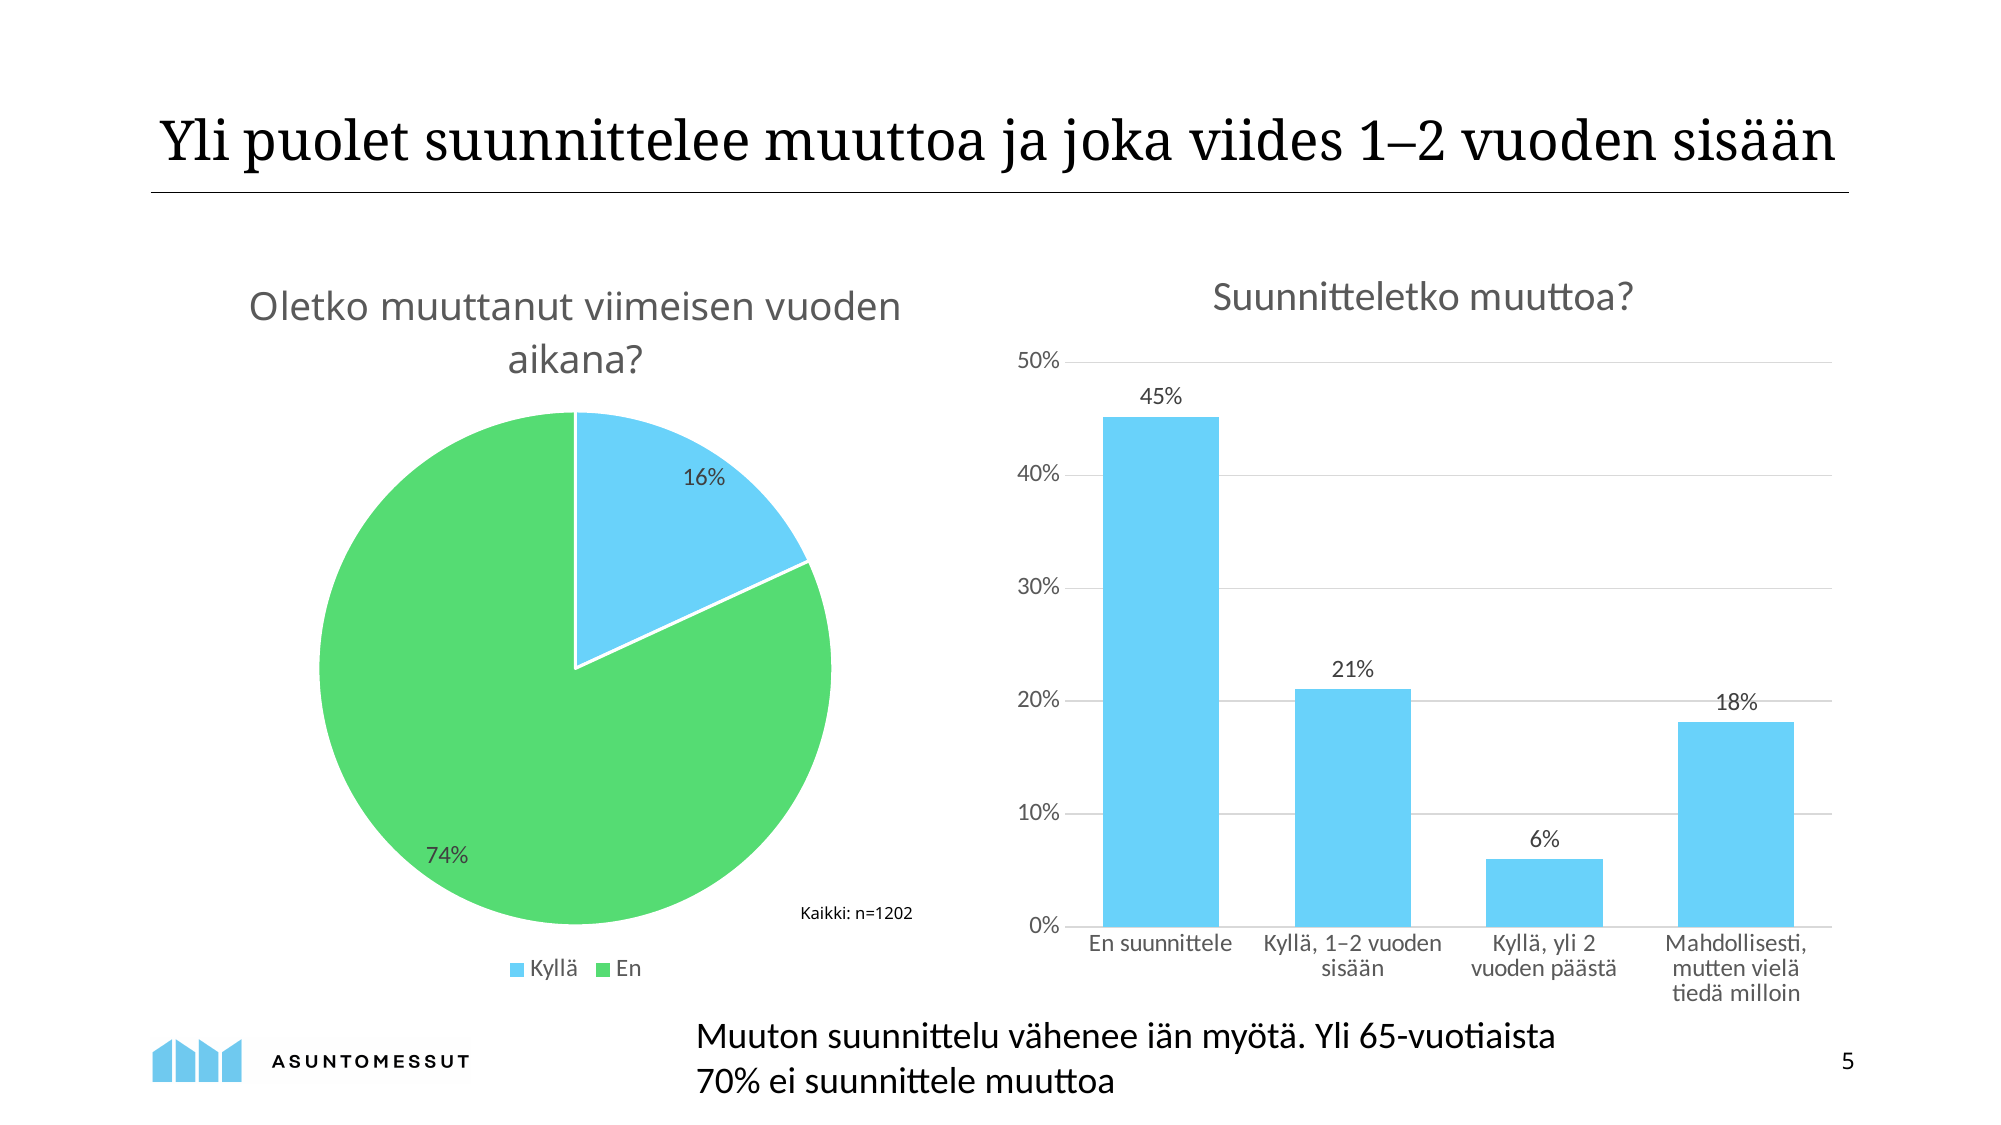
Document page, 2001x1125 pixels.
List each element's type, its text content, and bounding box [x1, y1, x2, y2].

picture [150, 1037, 471, 1084]
text_box Muuton suunnittelu vähenee iän myötä. Yli 65-vuotiaista 70% ei suunnittele muuttoa [681, 1004, 1579, 1109]
list Yli puolet suunnittelee muuttoa ja joka viides 1–2 vuoden sisään [150, 43, 1850, 177]
chart [150, 243, 1850, 1024]
